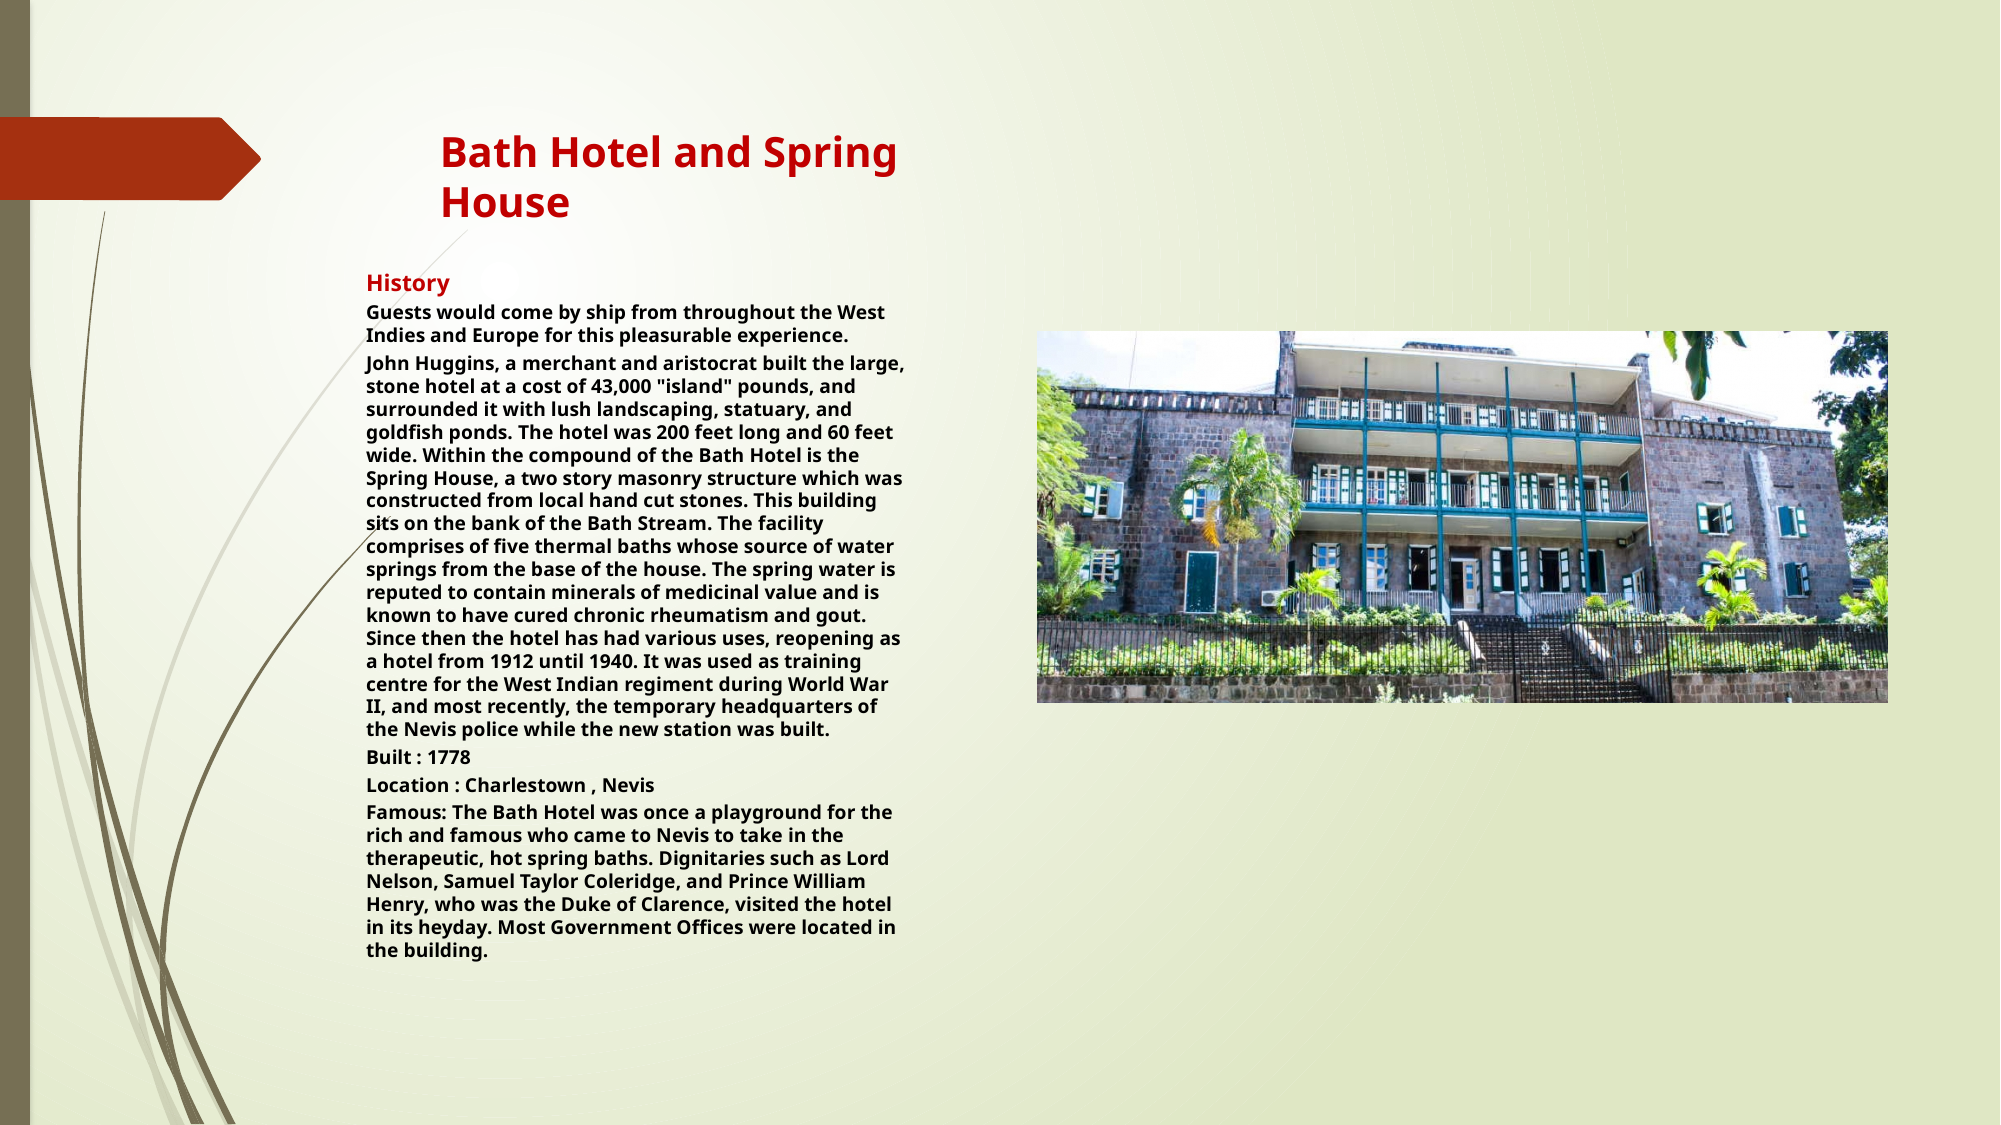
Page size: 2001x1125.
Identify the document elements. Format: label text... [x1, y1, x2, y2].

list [1036, 331, 1888, 704]
list History Guests would come by ship from throughout the West Indies and Europe for this pleasurable experience. John Huggins, a merchant and aristocrat built the large, stone hotel at a cost of 43,000 "island" pounds, and surrounded it with lush landscaping, statuary, and goldfish ponds. The hotel was 200 feet long and 60 feet wide. Within the compound of the Bath Hotel is the Spring House, a two story masonry structure which was constructed from local hand cut stones. This building sits on the bank of the Bath Stream. The facility comprises of five thermal baths whose source of water springs from the base of the house. The spring water is reputed to contain minerals of medicinal value and is known to have cured chronic rheumatism and gout. Since then the hotel has had various uses, reopening as a hotel from 1912 until 1940. It was used as training centre for the West Indian regiment during World War II, and most recently, the temporary headquarters of the Nevis police while the new station was built. Built : 1778 Location : Charlestown , Nevis Famous: The Bath Hotel was once a playground for the rich and famous who came to Nevis to take in the therapeutic, hot spring baths. Dignitaries such as Lord Nelson, Samuel Taylor Coleridge, and Prince William Henry, who was the Duke of Clarence, visited the hotel in its heyday. Most Government Offices were located in the building. [351, 260, 927, 986]
title Bath Hotel and Spring House [424, 73, 1000, 234]
